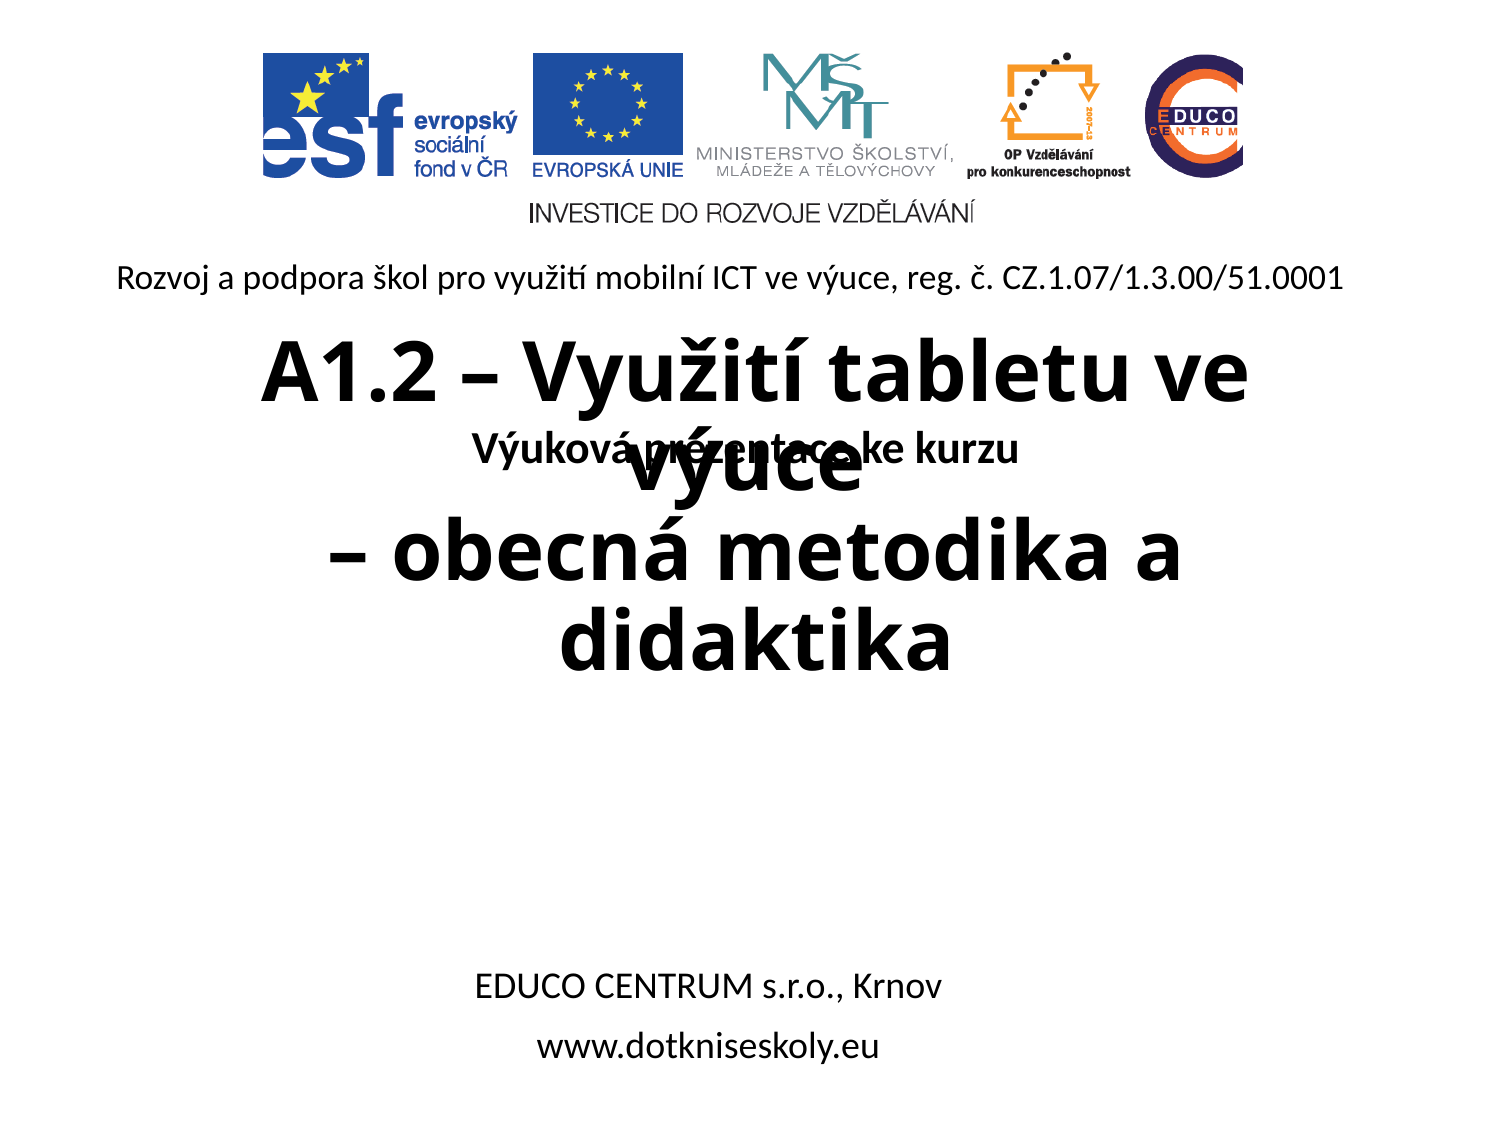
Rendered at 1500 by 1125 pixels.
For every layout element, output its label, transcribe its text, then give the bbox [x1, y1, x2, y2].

subtitle Rozvoj a podpora škol pro využití mobilní ICT ve výuce, reg. č. CZ.1.07/1.3.00/51.0001 [44, 251, 1418, 409]
text_box Výuková prezentace ke kurzu [0, 409, 1492, 480]
title A1.2 – Využití tabletu ve výuce – obecná metodika a didaktika [119, 523, 1394, 697]
picture [255, 33, 1258, 235]
subtitle Rozvoj a podpora škol pro využití mobilní ICT ve výuce, reg. č. CZ.1.07/1.3.00/51.0001 [44, 480, 1418, 523]
text_box EDUCO CENTRUM s.r.o., Krnov www.dotkniseskoly.eu [118, 958, 1299, 1075]
